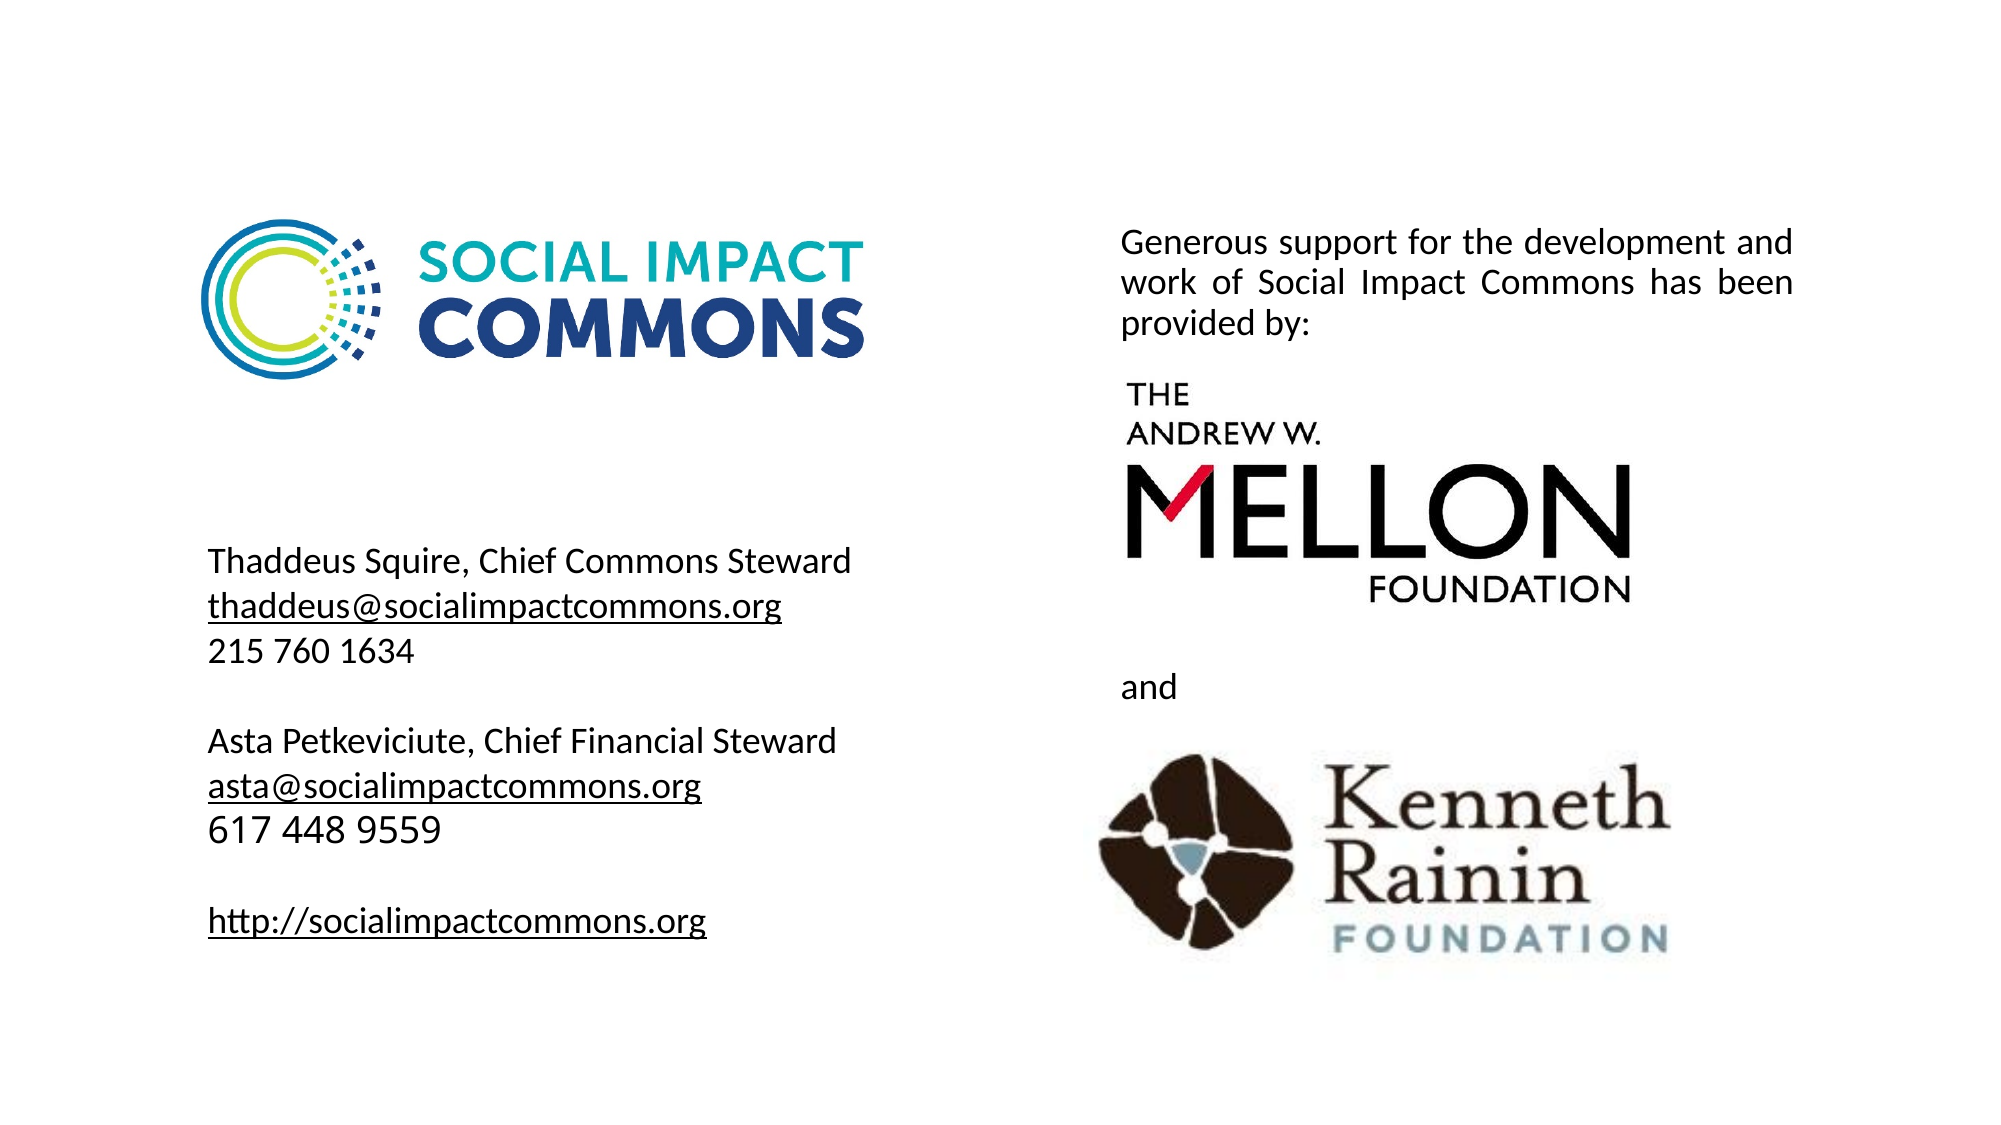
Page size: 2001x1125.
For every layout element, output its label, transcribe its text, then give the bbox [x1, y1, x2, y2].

picture [1082, 718, 1704, 995]
picture [180, 198, 884, 400]
text_box Thaddeus Squire, Chief Commons Steward thaddeus@socialimpactcommons.org 215 760 1634 Asta Petkeviciute, Chief Financial Steward asta@socialimpactcommons.org 617 448 9559 http://socialimpactcommons.org [192, 129, 897, 994]
text_box Generous support for the development and work of Social Impact Commons has been provided by: and [1105, 129, 1810, 994]
picture [1072, 350, 1692, 658]
